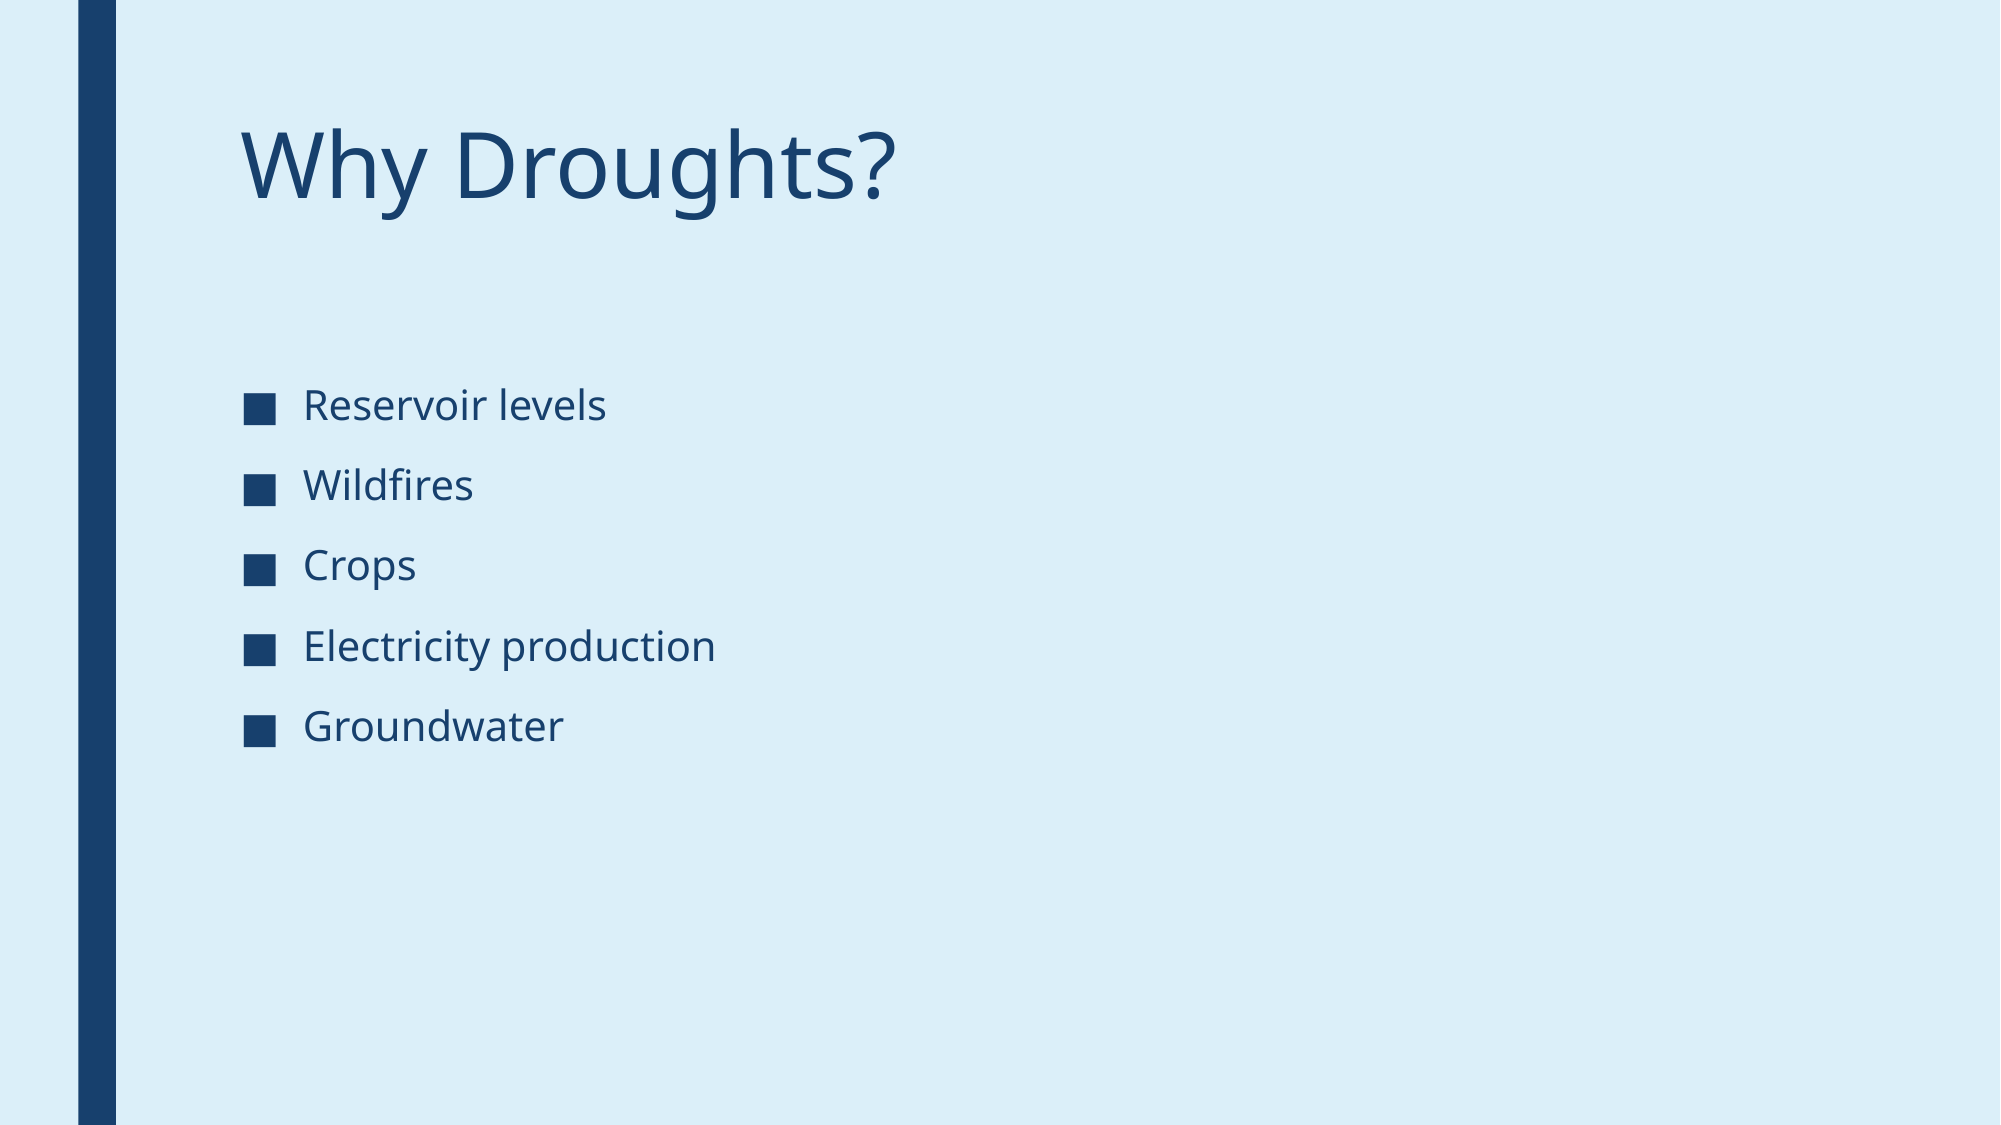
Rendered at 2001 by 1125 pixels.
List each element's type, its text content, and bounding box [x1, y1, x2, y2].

list Reservoir levels Wildfires Crops Electricity production Groundwater [225, 375, 1800, 963]
title Why Droughts? [225, 112, 1800, 357]
